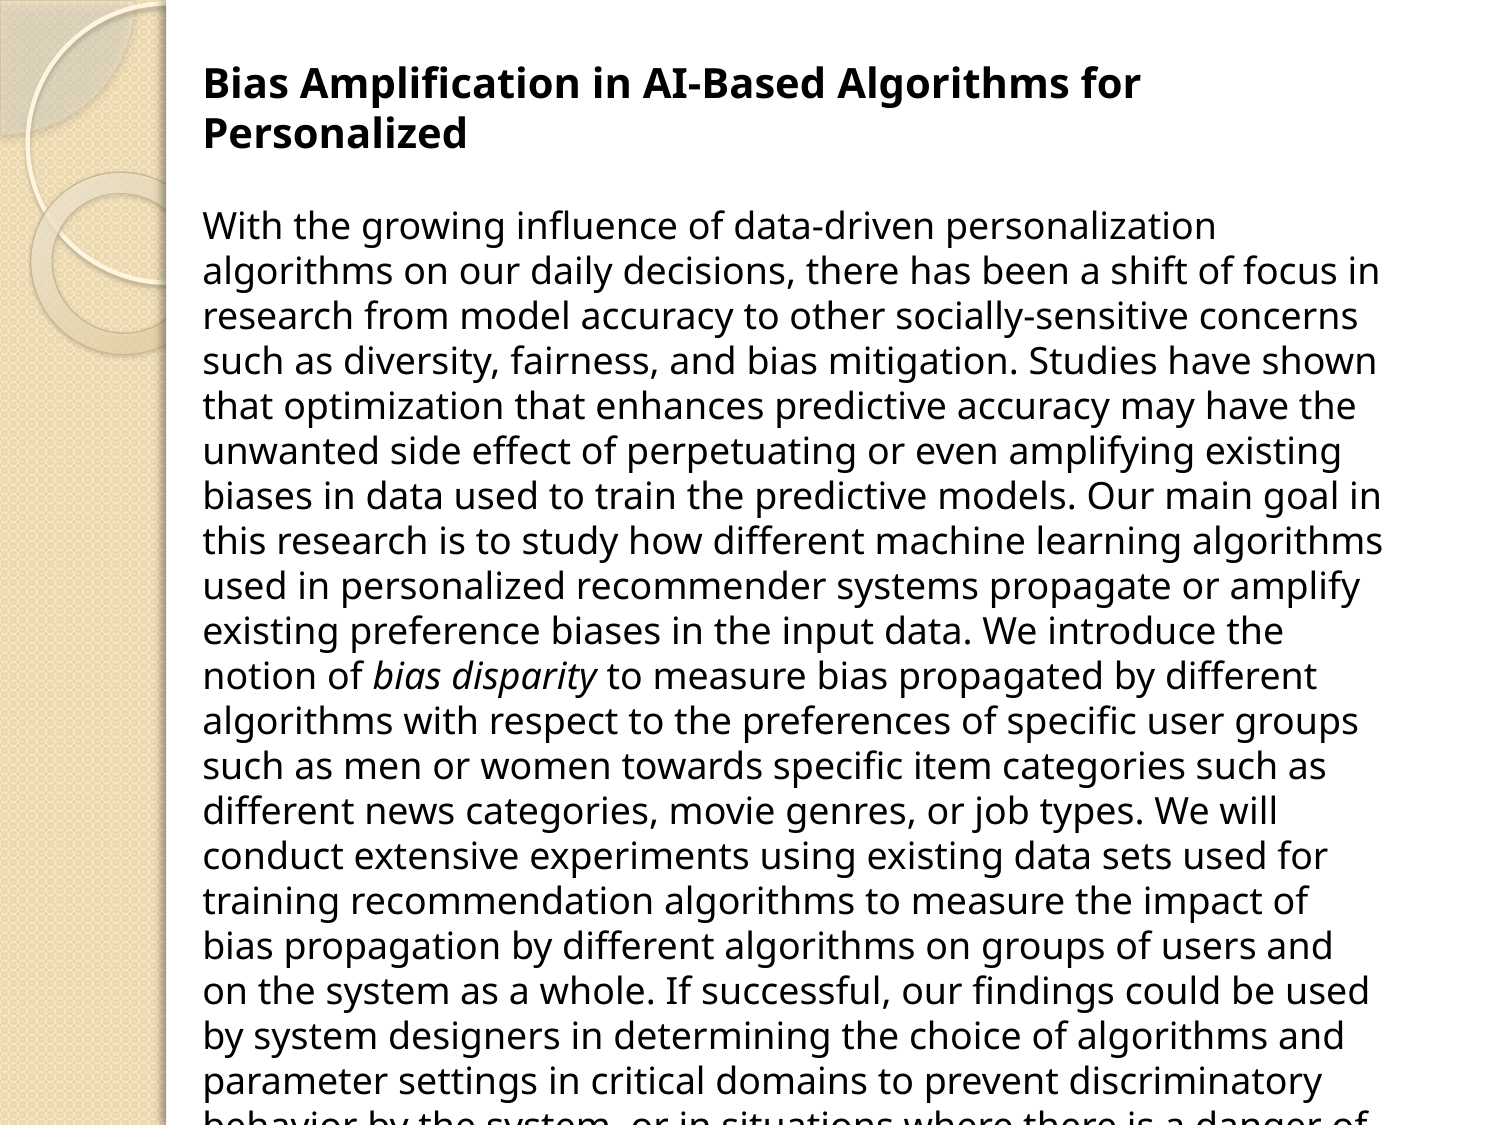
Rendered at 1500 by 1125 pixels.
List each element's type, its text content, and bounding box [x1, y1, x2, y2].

text_box Bias Amplification in AI-Based Algorithms for Personalized With the growing influence of data-driven personalization algorithms on our daily decisions, there has been a shift of focus in research from model accuracy to other socially-sensitive concerns such as diversity, fairness, and bias mitigation. Studies have shown that optimization that enhances predictive accuracy may have the unwanted side effect of perpetuating or even amplifying existing biases in data used to train the predictive models. Our main goal in this research is to study how different machine learning algorithms used in personalized recommender systems propagate or amplify existing preference biases in the input data. We introduce the notion of bias disparity to measure bias propagated by different algorithms with respect to the preferences of specific user groups such as men or women towards specific item categories such as different news categories, movie genres, or job types. We will conduct extensive experiments using existing data sets used for training recommendation algorithms to measure the impact of bias propagation by different algorithms on groups of users and on the system as a whole. If successful, our findings could be used by system designers in determining the choice of algorithms and parameter settings in critical domains to prevent discriminatory behavior by the system, or in situations where there is a danger of amplifying biases in user preferences leading to the “rabbit-hole effect.” [187, 49, 1400, 1125]
